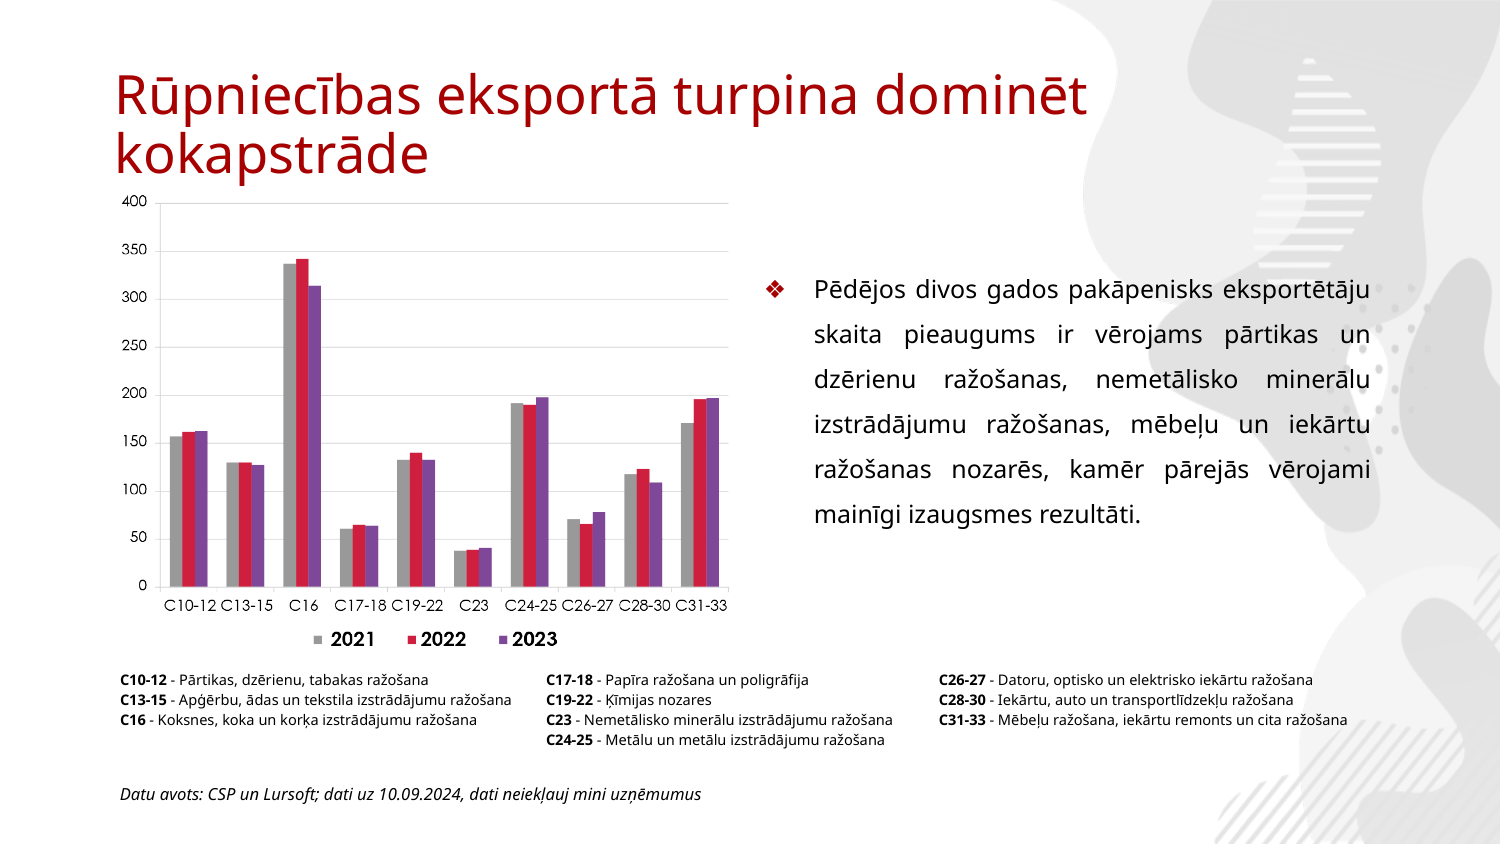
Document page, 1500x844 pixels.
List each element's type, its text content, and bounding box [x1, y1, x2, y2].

text_box C26-27 - Datoru, optisko un elektrisko iekārtu ražošana C28-30 - Iekārtu, auto un transportlīdzekļu ražošana C31-33 - Mēbeļu ražošana, iekārtu remonts un cita ražošana [923, 653, 1025, 769]
text_box C17-18 - Papīra ražošana un poligrāfija C19-22 - Ķīmijas nozares C23 - Nemetālisko minerālu izstrādājumu ražošana C24-25 - Metālu un metālu izstrādājumu ražošana [531, 713, 923, 769]
picture [1030, 0, 1500, 844]
text_box Pēdējos divos gados pakāpenisks eksportētāju skaita pieaugums ir vērojams pārtikas un dzērienu ražošanas, nemetālisko minerālu izstrādājumu ražošanas, mēbeļu un iekārtu ražošanas nozarēs, kamēr pārejās vērojami mainīgi izaugsmes rezultāti. [952, 192, 1025, 619]
text_box Datu avots: CSP un Lursoft; dati uz 10.09.2024, dati neiekļauj mini uzņēmumus [104, 769, 1025, 830]
title Rūpniecības eksportā turpina dominēt kokapstrāde [103, 44, 1025, 192]
picture [7, 118, 947, 705]
text_box C10-12 - Pārtikas, dzērienu, tabakas ražošana C13-15 - Apģērbu, ādas un tekstila izstrādājumu ražošana C16 - Koksnes, koka un korķa izstrādājumu ražošana [104, 713, 531, 769]
